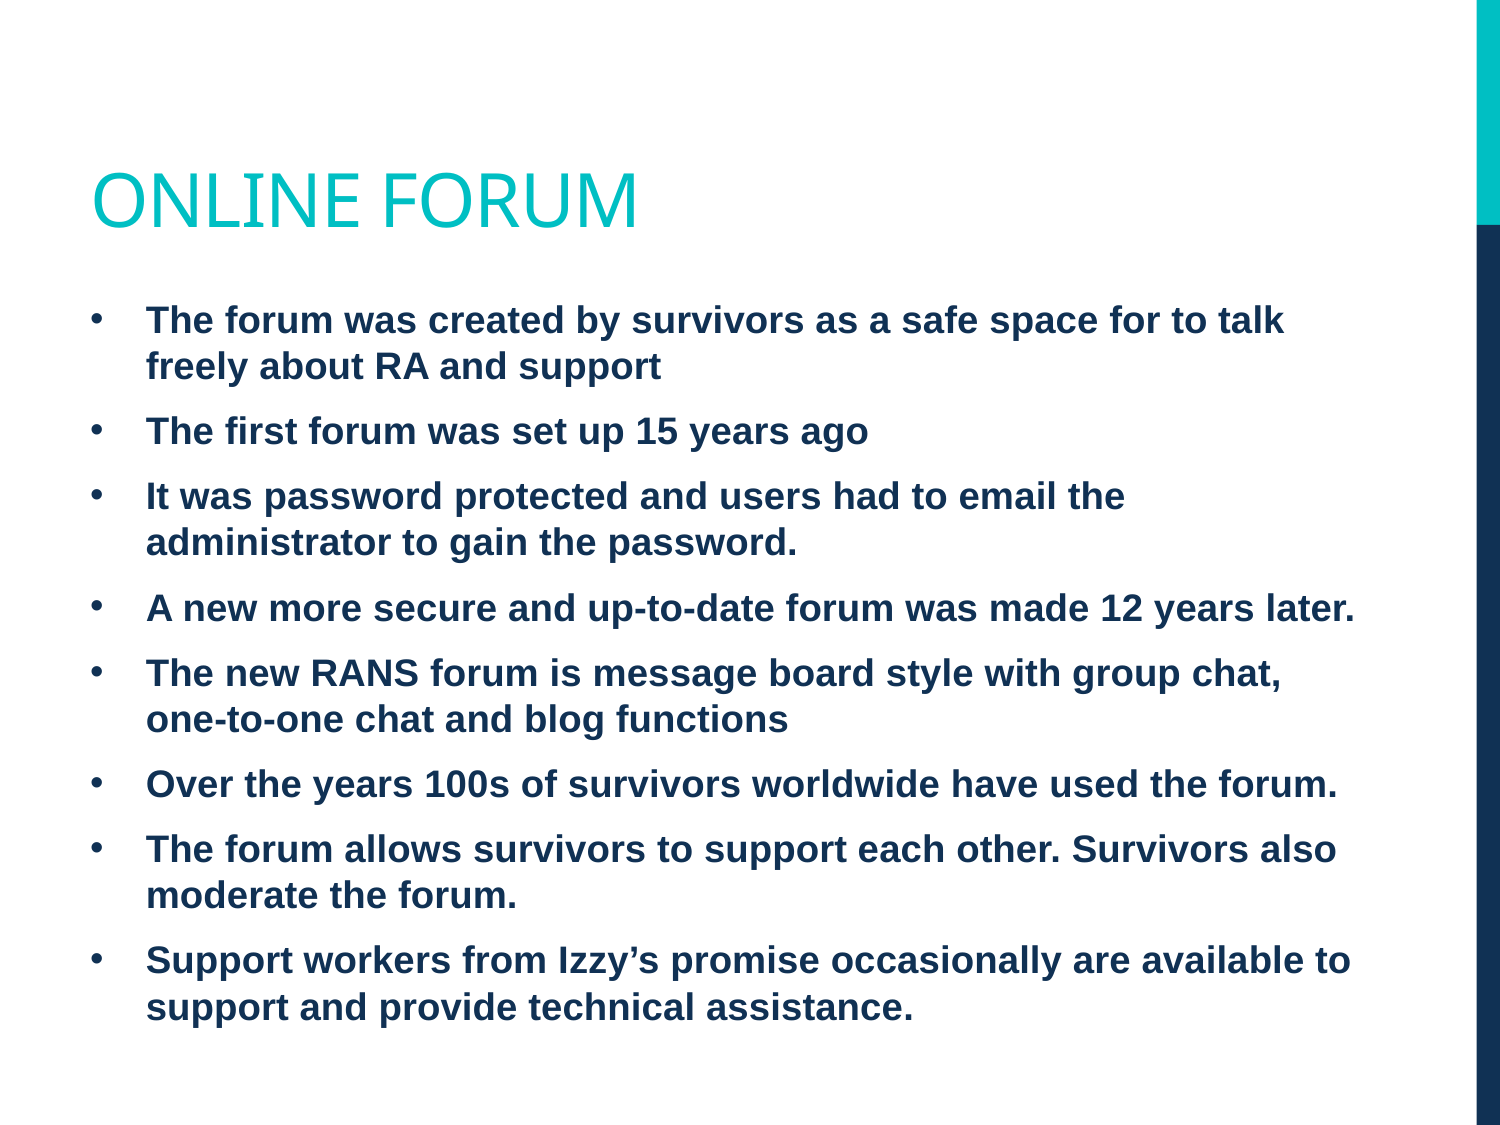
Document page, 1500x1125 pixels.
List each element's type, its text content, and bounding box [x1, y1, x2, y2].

title Online forum [75, 25, 1025, 250]
list The forum was created by survivors as a safe space for to talk freely about RA and support The first forum was set up 15 years ago It was password protected and users had to email the administrator to gain the password. A new more secure and up-to-date forum was made 12 years later. The new RANS forum is message board style with group chat, one-to-one chat and blog functions Over the years 100s of survivors worldwide have used the forum. The forum allows survivors to support each other. Survivors also moderate the forum. Support workers from Izzy’s promise occasionally are available to support and provide technical assistance. [75, 287, 1380, 1050]
